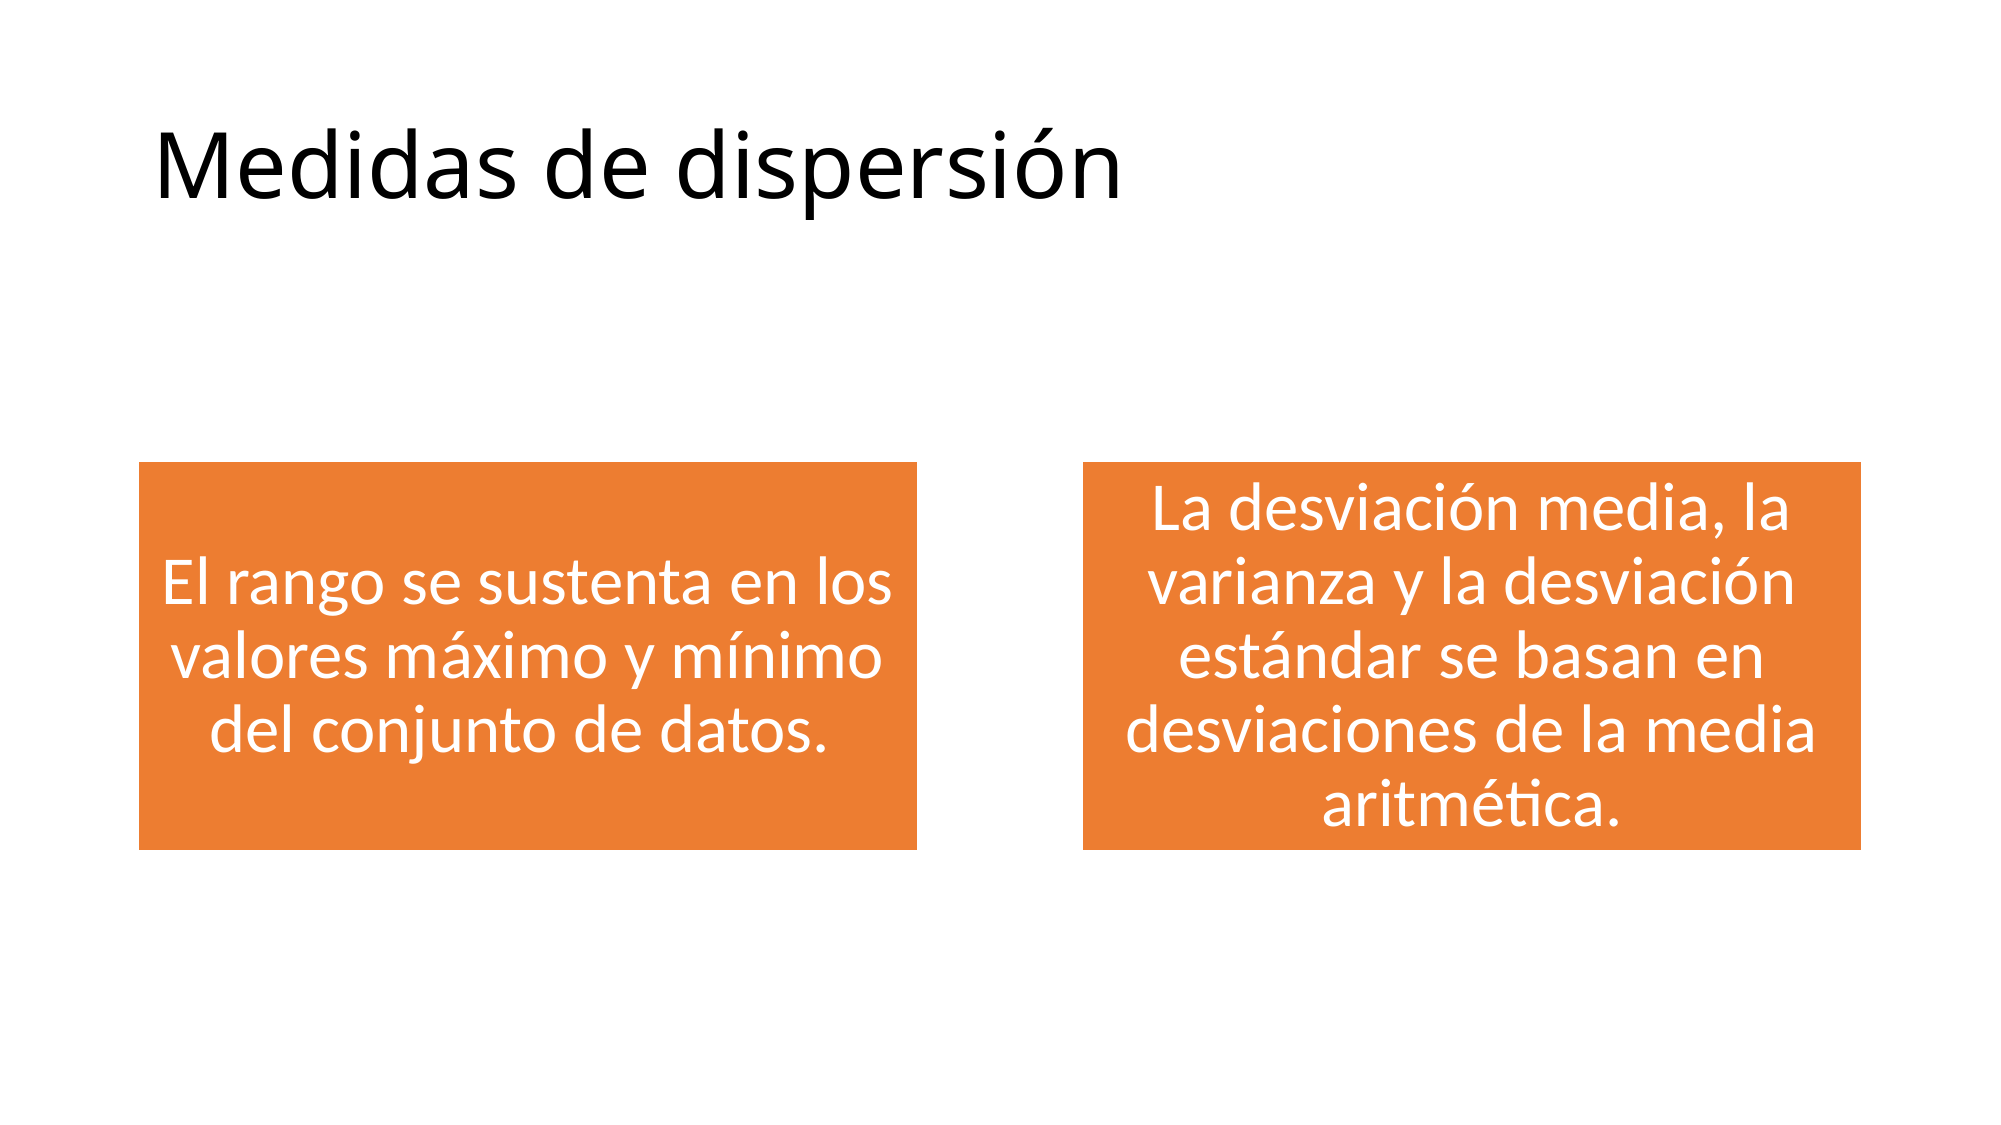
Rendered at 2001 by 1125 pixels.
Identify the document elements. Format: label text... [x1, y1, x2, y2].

title Medidas de dispersión [137, 59, 1863, 278]
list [137, 299, 1863, 1014]
